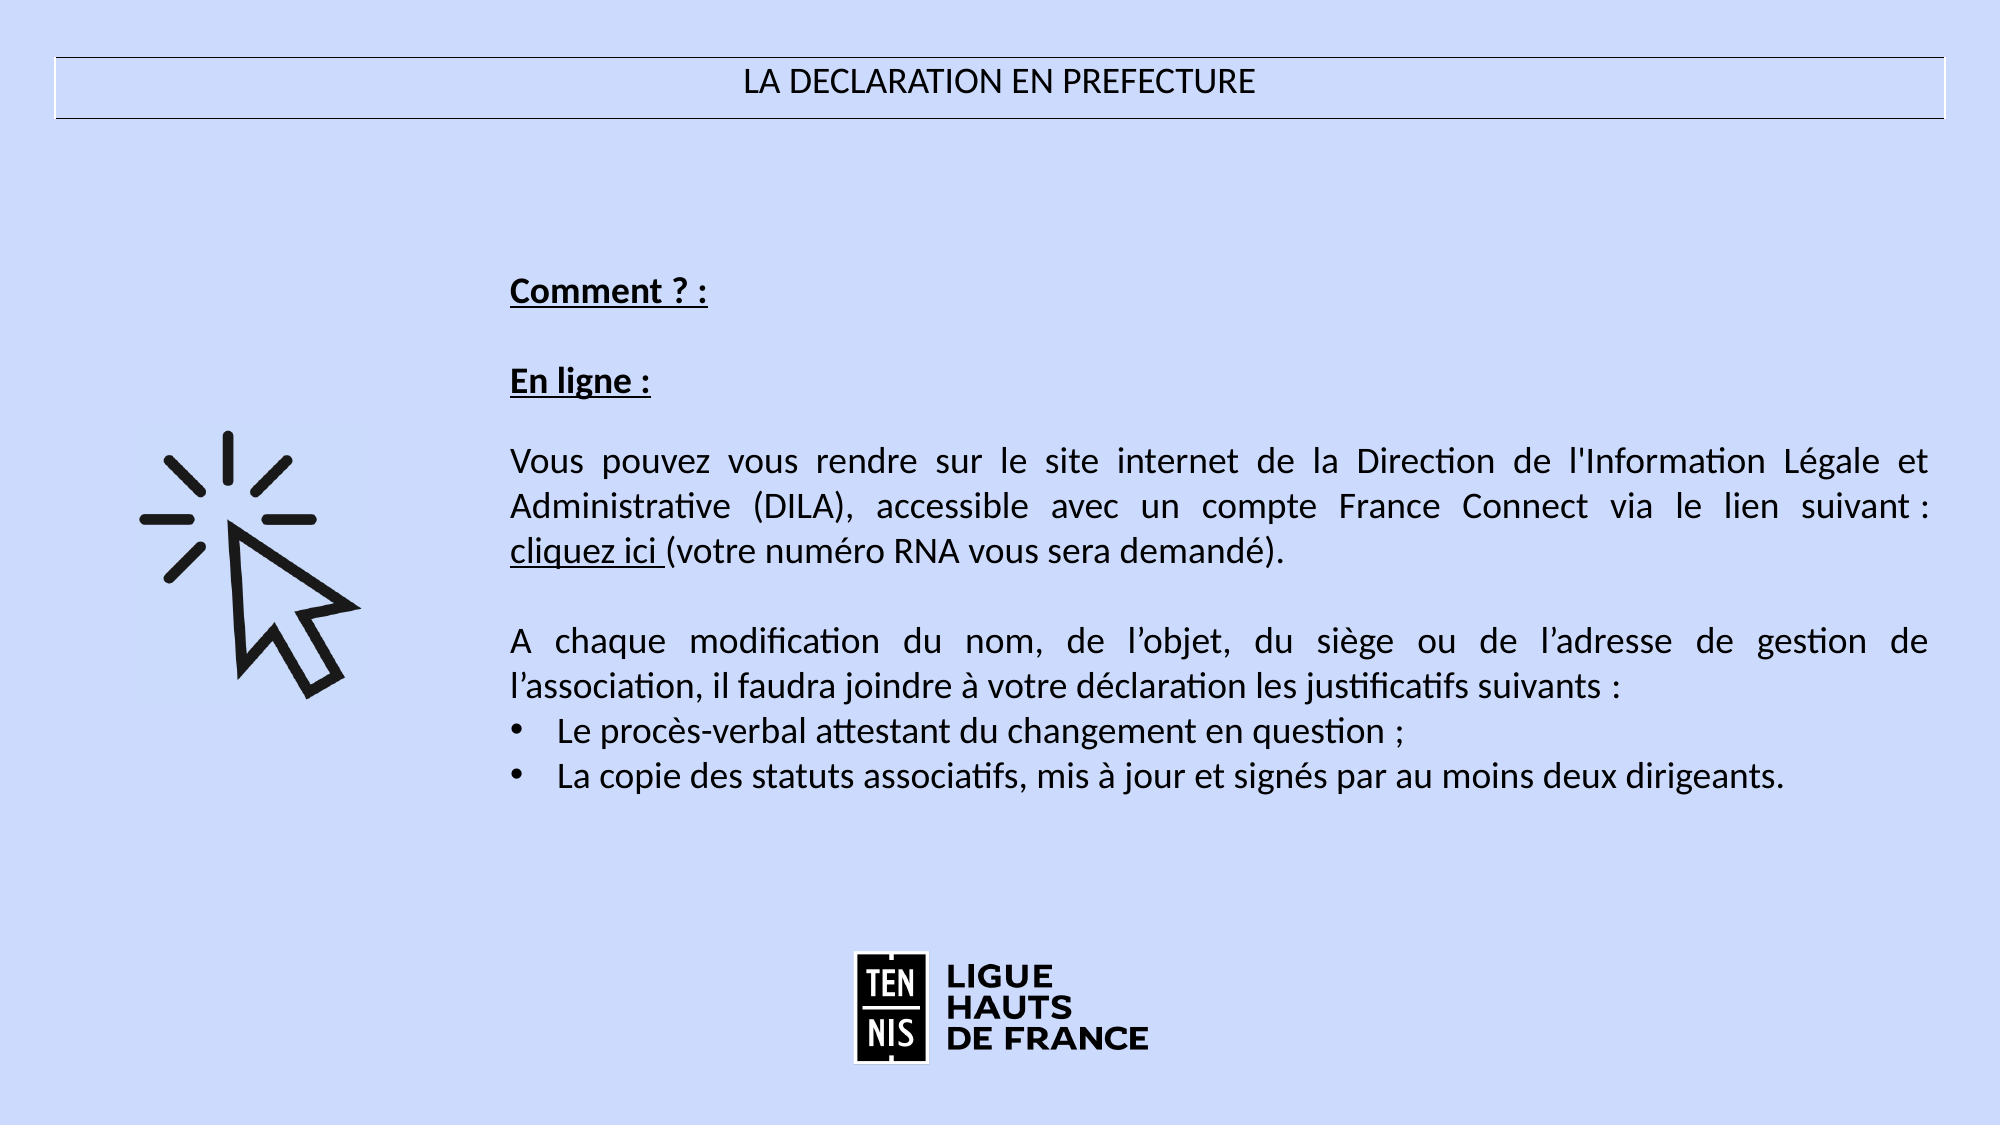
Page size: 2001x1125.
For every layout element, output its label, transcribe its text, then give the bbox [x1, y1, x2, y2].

picture [133, 422, 367, 703]
table_header LA DECLARATION EN PREFECTURE [56, 58, 1944, 118]
text_box Comment ? : En ligne : Vous pouvez vous rendre sur le site internet de la Direction de l'Information Légale et Administrative (DILA), accessible avec un compte France Connect via le lien suivant : cliquez ici (votre numéro RNA vous sera demandé). A chaque modification du nom, de l’objet, du siège ou de l’adresse de gestion de l’association, il faudra joindre à votre déclaration les justificatifs suivants : Le procès-verbal attestant du changement en question ; La copie des statuts associatifs, mis à jour et signés par au moins deux dirigeants. [495, 258, 1945, 804]
picture [850, 949, 1150, 1068]
